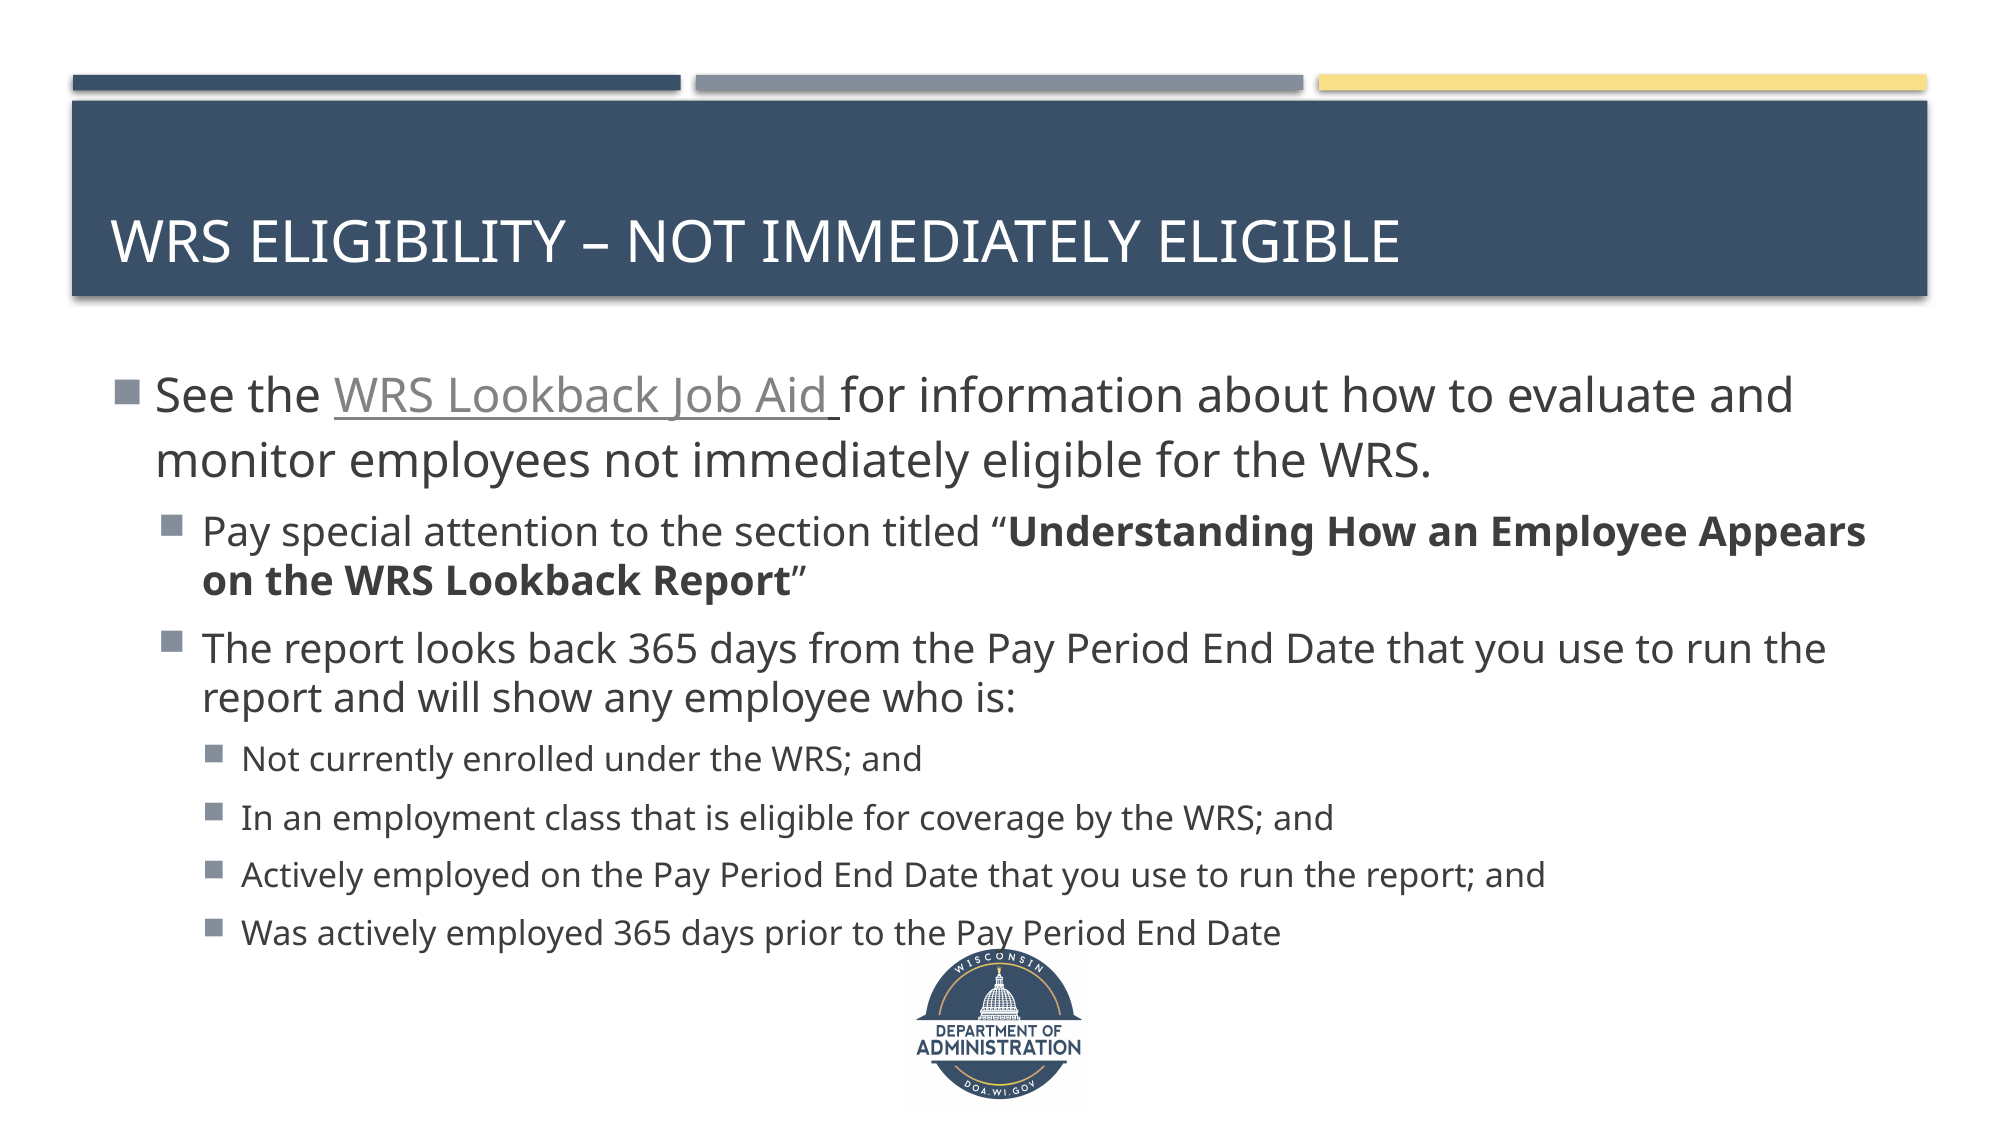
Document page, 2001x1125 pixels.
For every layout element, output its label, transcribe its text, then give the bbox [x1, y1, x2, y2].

list See the WRS Lookback Job Aid for information about how to evaluate and monitor employees not immediately eligible for the WRS. Pay special attention to the section titled “Understanding How an Employee Appears on the WRS Lookback Report” The report looks back 365 days from the Pay Period End Date that you use to run the report and will show any employee who is: Not currently enrolled under the WRS; and In an employment class that is eligible for coverage by the WRS; and Actively employed on the Pay Period End Date that you use to run the report; and Was actively employed 365 days prior to the Pay Period End Date [95, 357, 1905, 962]
title WRS eligibility – not immediately eligible [95, 115, 1905, 282]
picture [908, 962, 1091, 1114]
